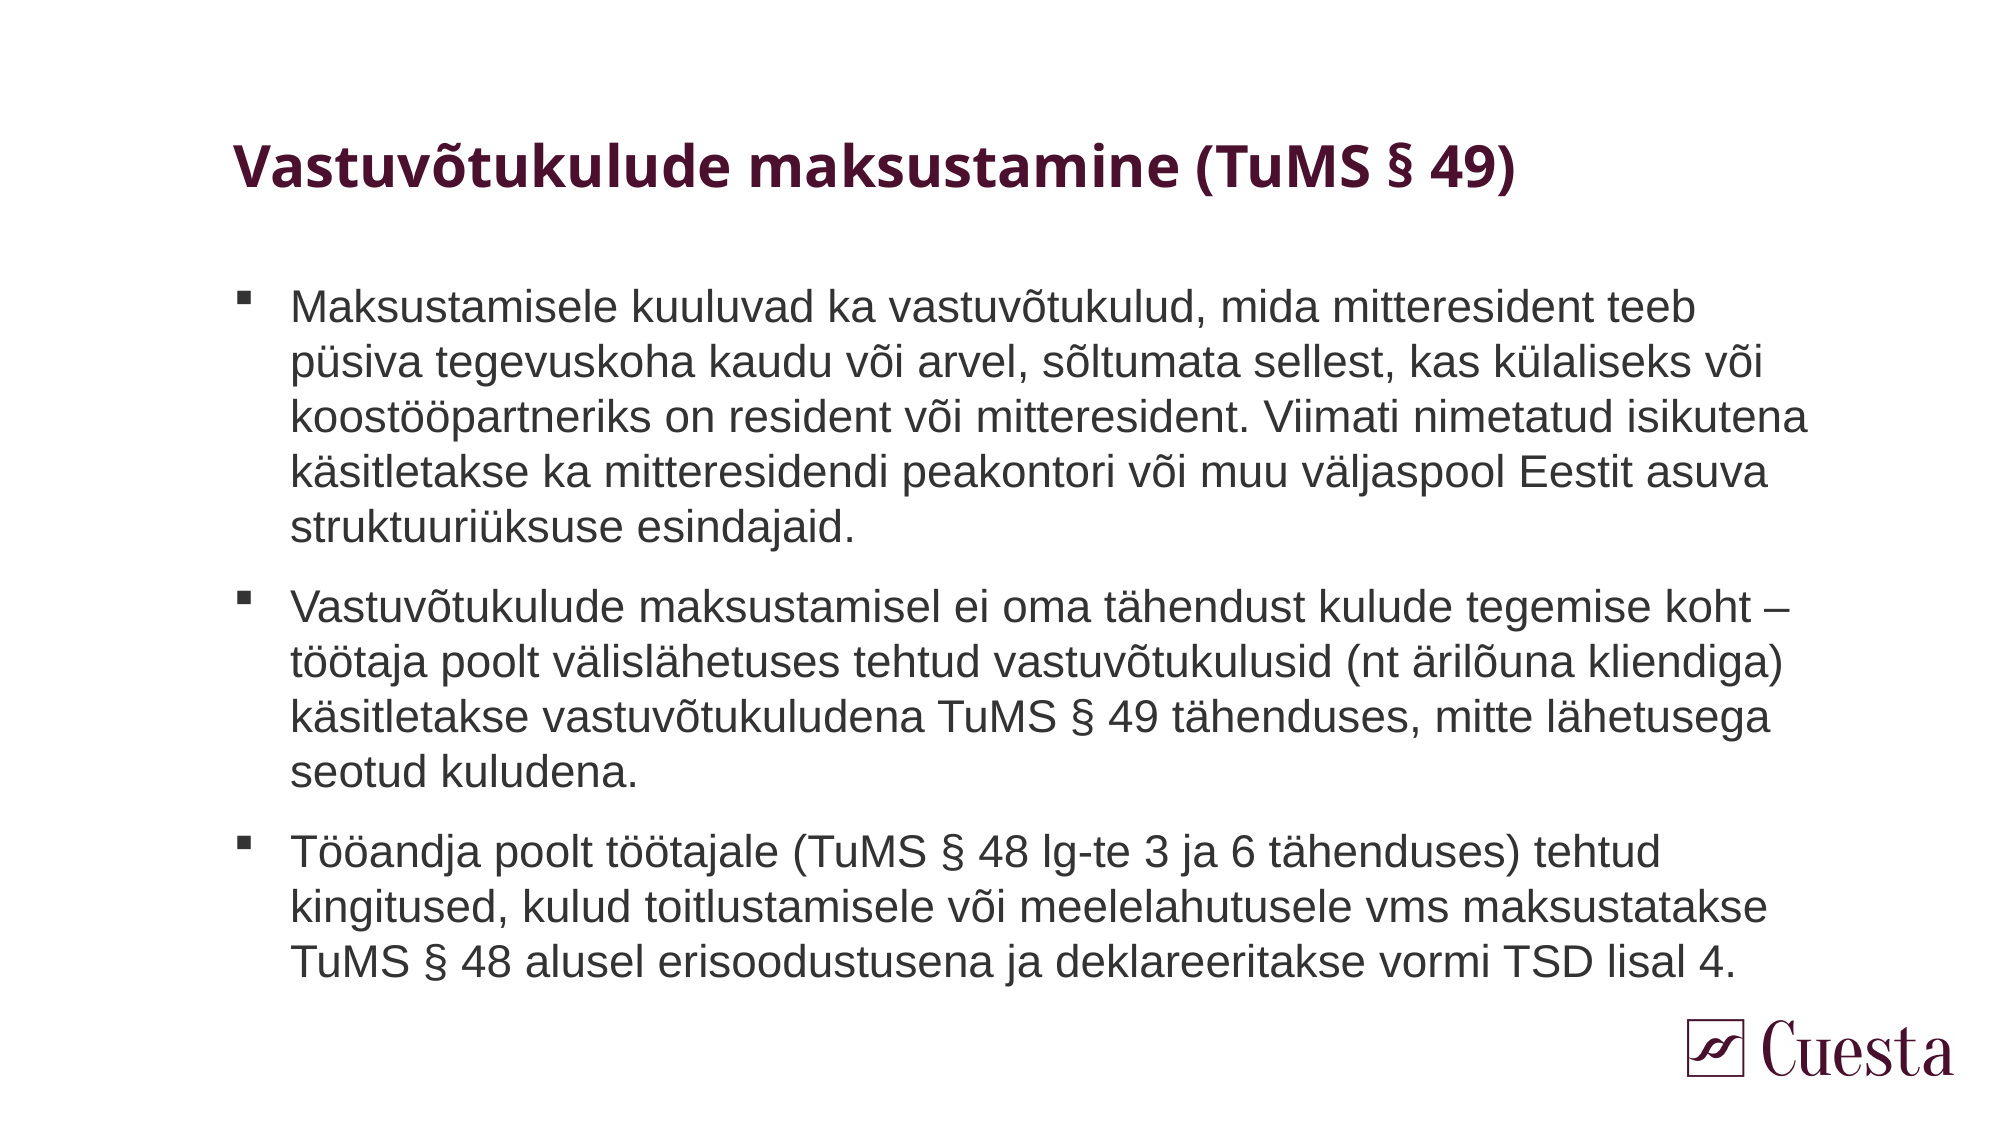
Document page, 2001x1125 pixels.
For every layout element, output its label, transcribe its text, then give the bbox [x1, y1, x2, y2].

text_box Maksustamisele kuuluvad ka vastuvõtukulud, mida mitteresident teeb püsiva tegevuskoha kaudu või arvel, sõltumata sellest, kas külaliseks või koostööpartneriks on resident või mitteresident. Viimati nimetatud isikutena käsitletakse ka mitteresidendi peakontori või muu väljaspool Eestit asuva struktuuriüksuse esindajaid. Vastuvõtukulude maksustamisel ei oma tähendust kulude tegemise koht – töötaja poolt välislähetuses tehtud vastuvõtukulusid (nt ärilõuna kliendiga) käsitletakse vastuvõtukuludena TuMS § 49 tähenduses, mitte lähetusega seotud kuludena. Tööandja poolt töötajale (TuMS § 48 lg-te 3 ja 6 tähenduses) tehtud kingitused, kulud toitlustamisele või meelelahutusele vms maksustatakse TuMS § 48 alusel erisoodustusena ja deklareeritakse vormi TSD lisal 4. [218, 244, 1854, 1125]
text_box Vastuvõtukulude maksustamine (TuMS § 49) [218, 122, 1724, 207]
picture [1687, 1019, 1954, 1078]
